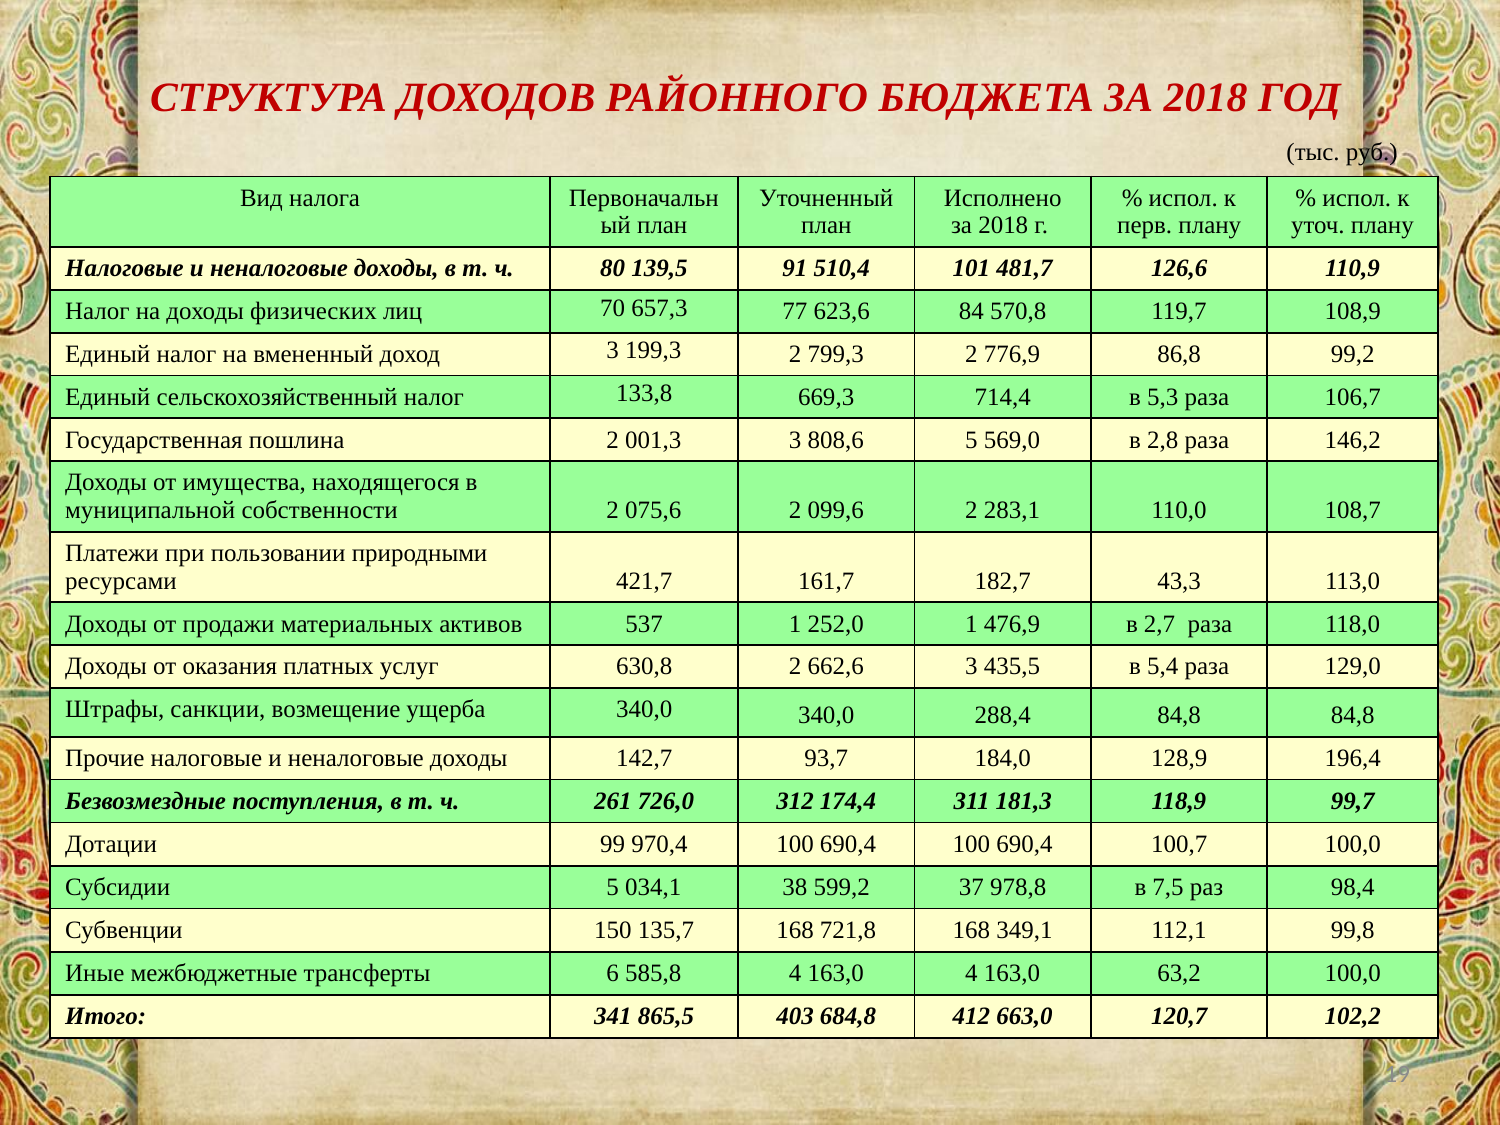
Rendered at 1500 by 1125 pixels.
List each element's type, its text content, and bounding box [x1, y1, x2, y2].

table_cell 184,0 [915, 738, 1090, 779]
table_cell 6 585,8 [551, 953, 737, 994]
table_cell 43,3 [1092, 533, 1266, 601]
table_cell 100,0 [1268, 953, 1437, 994]
table_cell 84,8 [1092, 689, 1266, 736]
table_cell 2 099,6 [739, 462, 914, 531]
table_cell 110,9 [1268, 248, 1437, 289]
table_cell 110,0 [1092, 462, 1266, 531]
table_cell 99,7 [1268, 780, 1437, 822]
table_cell 128,9 [1092, 738, 1266, 779]
table_cell 2 001,3 [551, 419, 737, 460]
table_cell Дотации [51, 823, 549, 865]
table_cell Платежи при пользовании природными ресурсами [51, 533, 549, 601]
table_cell 5 034,1 [551, 867, 737, 908]
table_cell Доходы от имущества, находящегося в муниципальной собственности [51, 462, 549, 531]
table_cell Государственная пошлина [51, 419, 549, 460]
table_cell 63,2 [1092, 953, 1266, 994]
table_cell 99,8 [1268, 909, 1437, 951]
table_cell Единый налог на вмененный доход [51, 334, 549, 375]
table_cell 412 663,0 [915, 996, 1090, 1037]
table_header Уточненный план [739, 177, 914, 246]
table_cell 3 435,5 [915, 646, 1090, 687]
table_cell 102,2 [1268, 996, 1437, 1037]
table_cell 99 970,4 [551, 823, 737, 865]
table_cell в 7,5 раз [1092, 867, 1266, 908]
table_header % испол. к уточ. плану [1268, 177, 1437, 246]
table_cell 38 599,2 [739, 867, 914, 908]
table_cell 3 199,3 [551, 334, 737, 375]
table_cell 2 075,6 [551, 462, 737, 531]
table_cell Иные межбюджетные трансферты [51, 953, 549, 994]
table_cell 98,4 [1268, 867, 1437, 908]
table_cell 311 181,3 [915, 780, 1090, 822]
table_cell 421,7 [551, 533, 737, 601]
table_cell 113,0 [1268, 533, 1437, 601]
table_cell 4 163,0 [915, 953, 1090, 994]
table_cell 196,4 [1268, 738, 1437, 779]
table_header Исполнено за 2018 г. [915, 177, 1090, 246]
table_cell 340,0 [739, 689, 914, 736]
table_cell 99,2 [1268, 334, 1437, 375]
table_cell 129,0 [1268, 646, 1437, 687]
table_cell 288,4 [915, 689, 1090, 736]
table_cell 100,0 [1268, 823, 1437, 865]
table_cell 84 570,8 [915, 291, 1090, 332]
table_cell 261 726,0 [551, 780, 737, 822]
table_cell Налог на доходы физических лиц [51, 291, 549, 332]
table_cell Субвенции [51, 909, 549, 951]
table_cell 161,7 [739, 533, 914, 601]
table_cell 630,8 [551, 646, 737, 687]
table_cell 108,7 [1268, 462, 1437, 531]
table_cell 77 623,6 [739, 291, 914, 332]
table_cell 70 657,3 [551, 291, 737, 332]
table_cell 168 349,1 [915, 909, 1090, 951]
table_cell 341 865,5 [551, 996, 737, 1037]
table_cell 101 481,7 [915, 248, 1090, 289]
table_cell 2 662,6 [739, 646, 914, 687]
table_cell 142,7 [551, 738, 737, 779]
table_cell 118,9 [1092, 780, 1266, 822]
table_cell 2 799,3 [739, 334, 914, 375]
table_header Вид налога [51, 177, 549, 246]
table_cell 537 [551, 603, 737, 644]
table_cell 108,9 [1268, 291, 1437, 332]
table_cell Доходы от продажи материальных активов [51, 603, 549, 644]
table_cell Налоговые и неналоговые доходы, в т. ч. [51, 248, 549, 289]
table_cell 3 808,6 [739, 419, 914, 460]
table_cell 118,0 [1268, 603, 1437, 644]
table_cell 1 476,9 [915, 603, 1090, 644]
table_cell 168 721,8 [739, 909, 914, 951]
table_cell 112,1 [1092, 909, 1266, 951]
table_cell 80 139,5 [551, 248, 737, 289]
table_cell 100,7 [1092, 823, 1266, 865]
table_cell в 5,4 раза [1092, 646, 1266, 687]
table_cell 340,0 [551, 689, 737, 736]
table_cell Прочие налоговые и неналоговые доходы [51, 738, 549, 779]
table_cell 133,8 [551, 376, 737, 417]
table_cell Штрафы, санкции, возмещение ущерба [51, 689, 549, 736]
table_cell 714,4 [915, 376, 1090, 417]
table_cell 86,8 [1092, 334, 1266, 375]
slide_number 19 [1074, 1042, 1425, 1103]
table_cell 119,7 [1092, 291, 1266, 332]
table_cell 1 252,0 [739, 603, 914, 644]
table_cell в 2,7 раза [1092, 603, 1266, 644]
table_cell 150 135,7 [551, 909, 737, 951]
table_cell 93,7 [739, 738, 914, 779]
table_header Первоначальный план [551, 177, 737, 246]
table_cell Единый сельскохозяйственный налог [51, 376, 549, 417]
table_header % испол. к перв. плану [1092, 177, 1266, 246]
table_cell Безвозмездные поступления, в т. ч. [51, 780, 549, 822]
table_cell в 5,3 раза [1092, 376, 1266, 417]
table_cell 126,6 [1092, 248, 1266, 289]
table_cell Доходы от оказания платных услуг [51, 646, 549, 687]
table_cell 4 163,0 [739, 953, 914, 994]
table_cell 2 776,9 [915, 334, 1090, 375]
table_cell 403 684,8 [739, 996, 914, 1037]
table_cell 182,7 [915, 533, 1090, 601]
table_cell 669,3 [739, 376, 914, 417]
table_cell в 2,8 раза [1092, 419, 1266, 460]
table_cell 5 569,0 [915, 419, 1090, 460]
table_cell 120,7 [1092, 996, 1266, 1037]
table_cell Субсидии [51, 867, 549, 908]
table_cell 146,2 [1268, 419, 1437, 460]
table_cell 37 978,8 [915, 867, 1090, 908]
table_cell 100 690,4 [739, 823, 914, 865]
text_box СТРУКТУРА ДОХОДОВ РАЙОННОГО БЮДЖЕТА ЗА 2018 ГОД [64, 62, 1426, 128]
table_cell Итого: [51, 996, 549, 1037]
table_cell 312 174,4 [739, 780, 914, 822]
table_cell 2 283,1 [915, 462, 1090, 531]
table_cell 106,7 [1268, 376, 1437, 417]
table_cell 100 690,4 [915, 823, 1090, 865]
table_cell 84,8 [1268, 689, 1437, 736]
picture [0, 0, 1500, 1125]
table_cell 91 510,4 [739, 248, 914, 289]
text_box (тыс. руб.) [1271, 128, 1413, 173]
